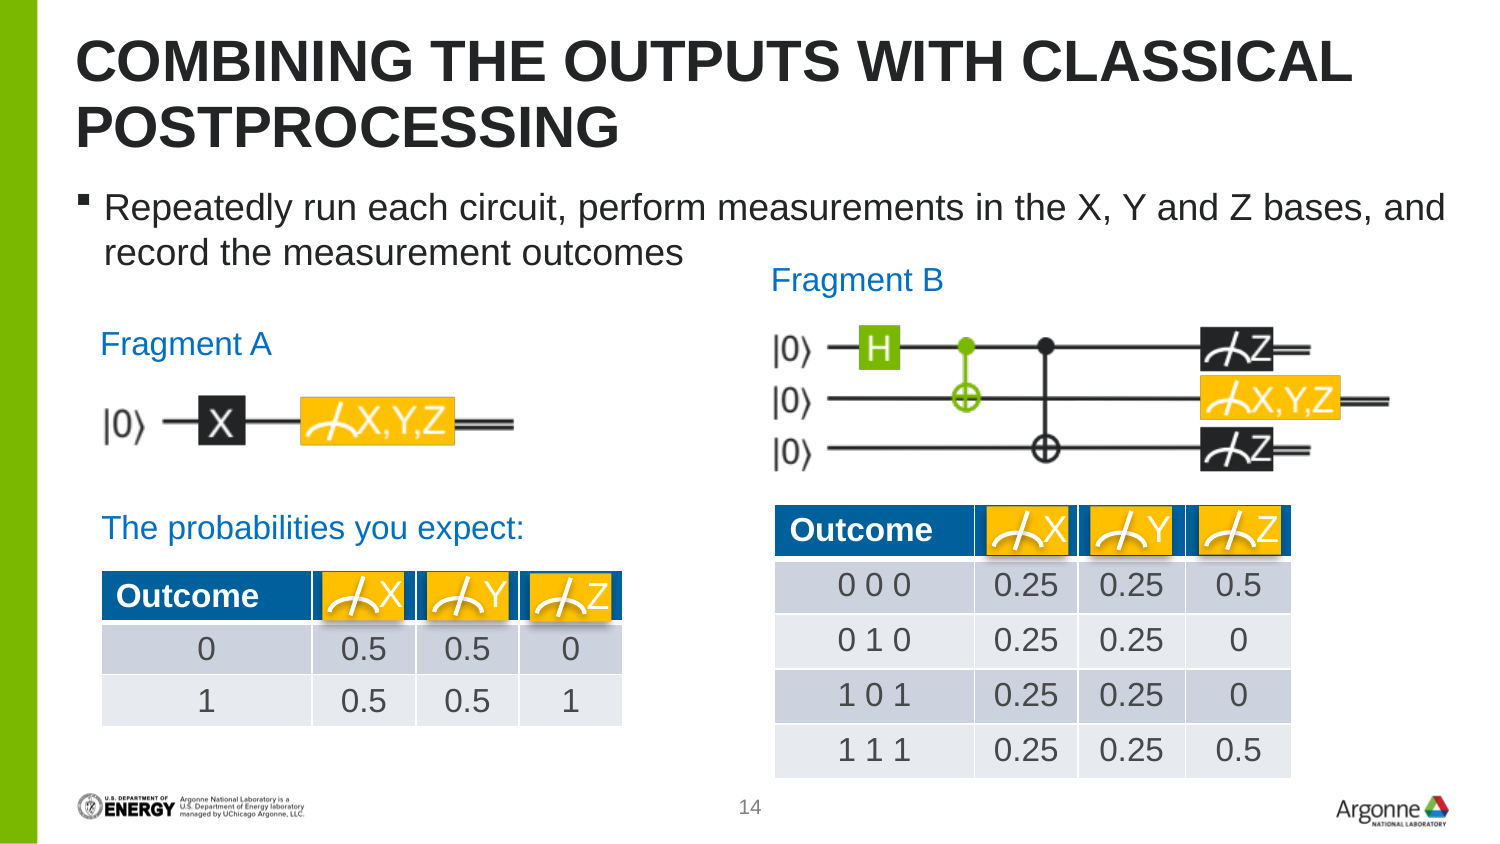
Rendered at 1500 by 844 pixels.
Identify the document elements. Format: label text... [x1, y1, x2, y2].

table_cell 1 [102, 675, 311, 726]
picture [1330, 787, 1458, 834]
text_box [749, 257, 1390, 493]
title Combining the Outputs with Classical Postprocessing [75, 24, 1449, 161]
table_cell 0.5 [1186, 725, 1291, 778]
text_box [986, 507, 1084, 562]
table_cell 0.25 [1079, 725, 1185, 778]
table_cell 1 1 1 [775, 725, 974, 778]
table_cell 0.5 [1186, 569, 1291, 613]
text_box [426, 562, 524, 628]
table_cell 0 [1186, 615, 1291, 668]
table_cell 0 [102, 625, 311, 674]
table_cell 0 1 0 [775, 615, 974, 668]
table_cell 0.5 [417, 675, 518, 726]
table_cell 0.5 [313, 625, 415, 674]
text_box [1198, 507, 1296, 562]
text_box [529, 564, 627, 629]
table_cell 0.25 [975, 615, 1077, 668]
table_cell 0 [1186, 670, 1291, 723]
table_cell 1 [520, 675, 622, 726]
table_header Outcome [102, 571, 311, 620]
table_cell 0.25 [1079, 572, 1185, 613]
table_cell 0.25 [1079, 615, 1185, 668]
table_header Outcome [775, 507, 974, 556]
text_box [78, 321, 515, 470]
table_cell 0 0 0 [775, 562, 974, 613]
text_box Repeatedly run each circuit, perform measurements in the X, Y and Z bases, and record the measurement outcomes [75, 182, 1449, 281]
picture [75, 791, 308, 822]
table_cell 0.5 [417, 637, 518, 674]
table_cell 0 [520, 639, 622, 674]
table_cell 0.25 [975, 725, 1077, 778]
table_cell 1 0 1 [775, 670, 974, 723]
table_cell 0.25 [1079, 670, 1185, 723]
table_cell 0.5 [313, 675, 415, 726]
table_cell 0.25 [975, 670, 1077, 723]
table_header [975, 507, 980, 556]
table_cell 0.25 [975, 562, 1077, 613]
text_box The probabilities you expect: [101, 505, 693, 549]
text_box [1090, 507, 1187, 562]
text_box 14 [712, 796, 788, 819]
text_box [322, 562, 419, 628]
